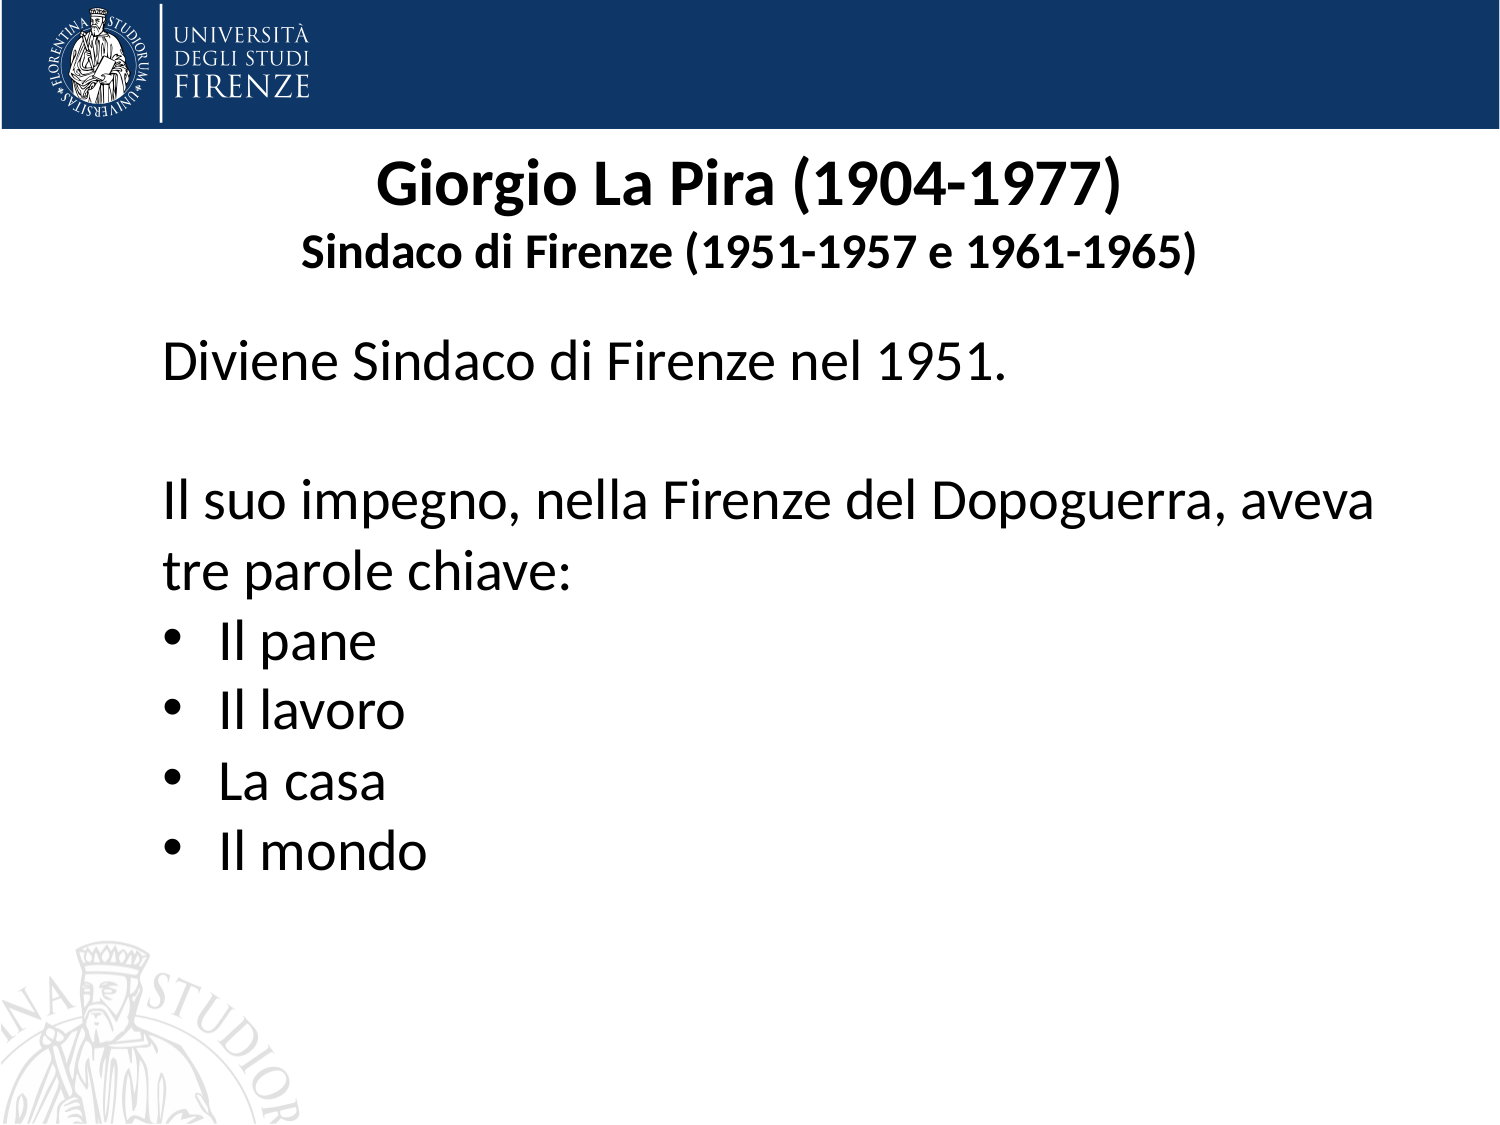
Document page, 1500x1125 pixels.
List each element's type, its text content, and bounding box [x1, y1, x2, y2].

text_box Diviene Sindaco di Firenze nel 1951. Il suo impegno, nella Firenze del Dopoguerra, aveva tre parole chiave: Il pane Il lavoro La casa Il mondo [147, 314, 1425, 1029]
picture [0, 846, 355, 1125]
title Giorgio La Pira (1904-1977) Sindaco di Firenze (1951-1957 e 1961-1965) [75, 149, 1425, 268]
picture [0, 0, 1500, 131]
